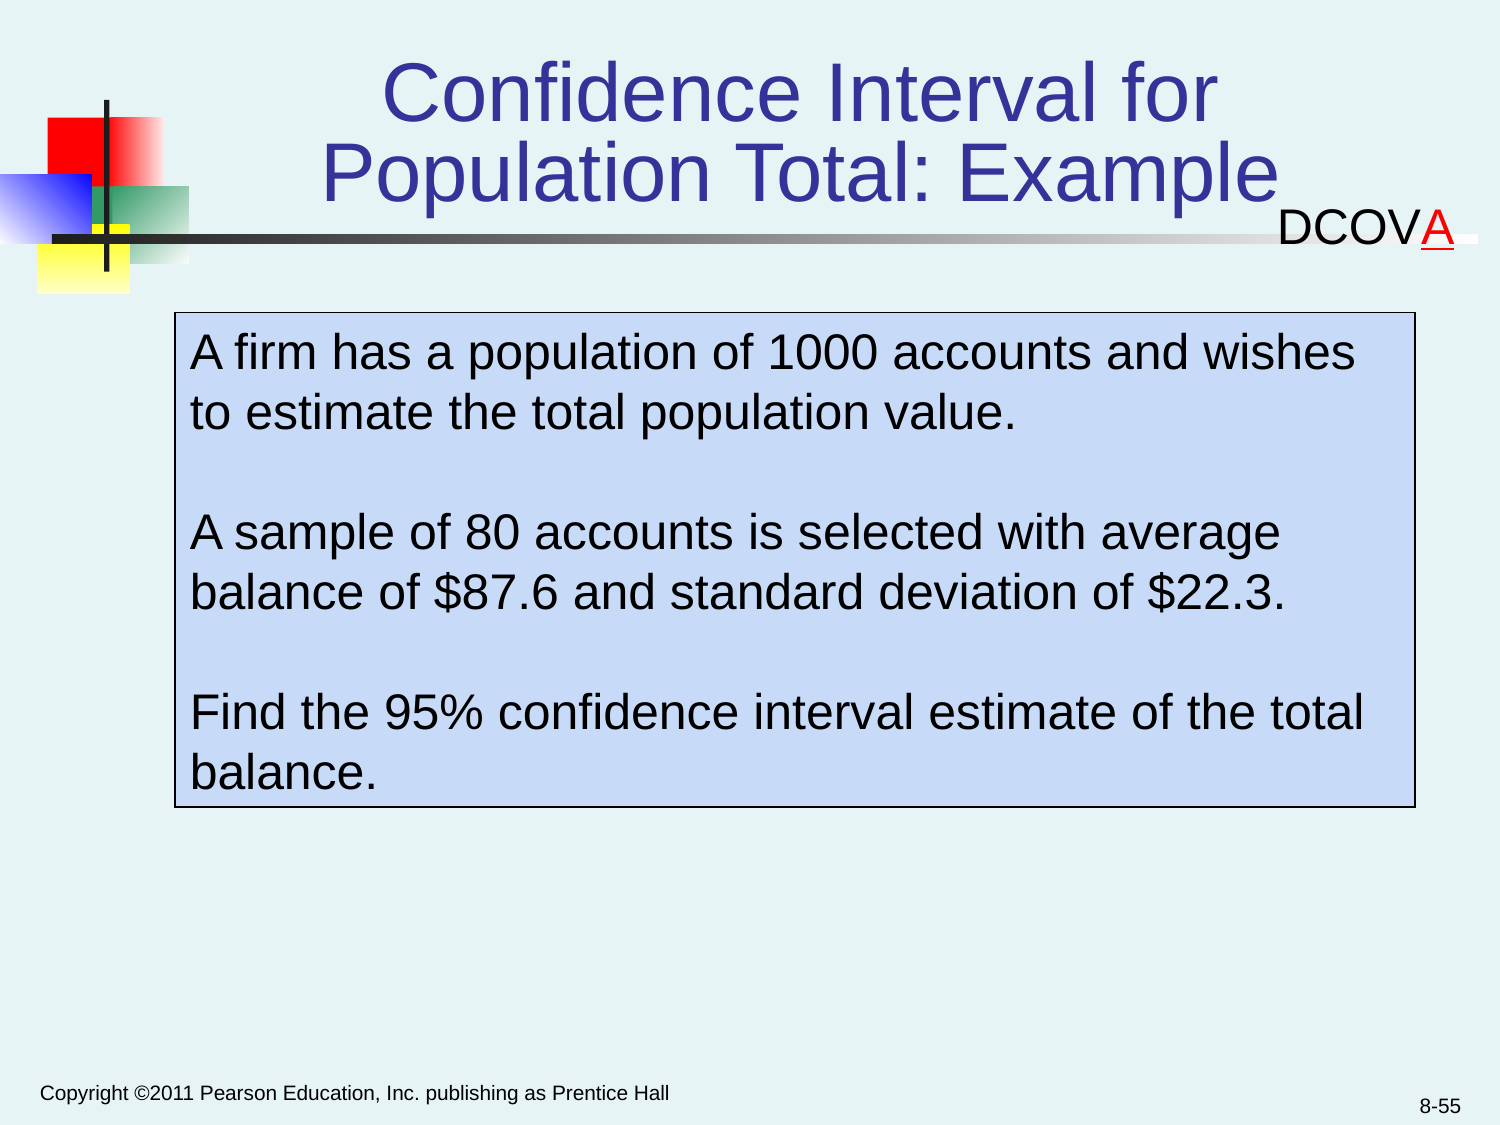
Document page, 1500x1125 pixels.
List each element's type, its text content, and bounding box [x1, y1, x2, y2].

footer Copyright ©2011 Pearson Education, Inc. publishing as Prentice Hall [24, 1071, 788, 1125]
title Confidence Interval for Population Total: Example [188, 62, 1413, 226]
slide_number 8-55 [1124, 1071, 1476, 1125]
text_box A firm has a population of 1000 accounts and wishes to estimate the total population value. A sample of 80 accounts is selected with average balance of $87.6 and standard deviation of $22.3. Find the 95% confidence interval estimate of the total balance. [174, 312, 1416, 808]
text_box DCOVA [1262, 187, 1470, 263]
